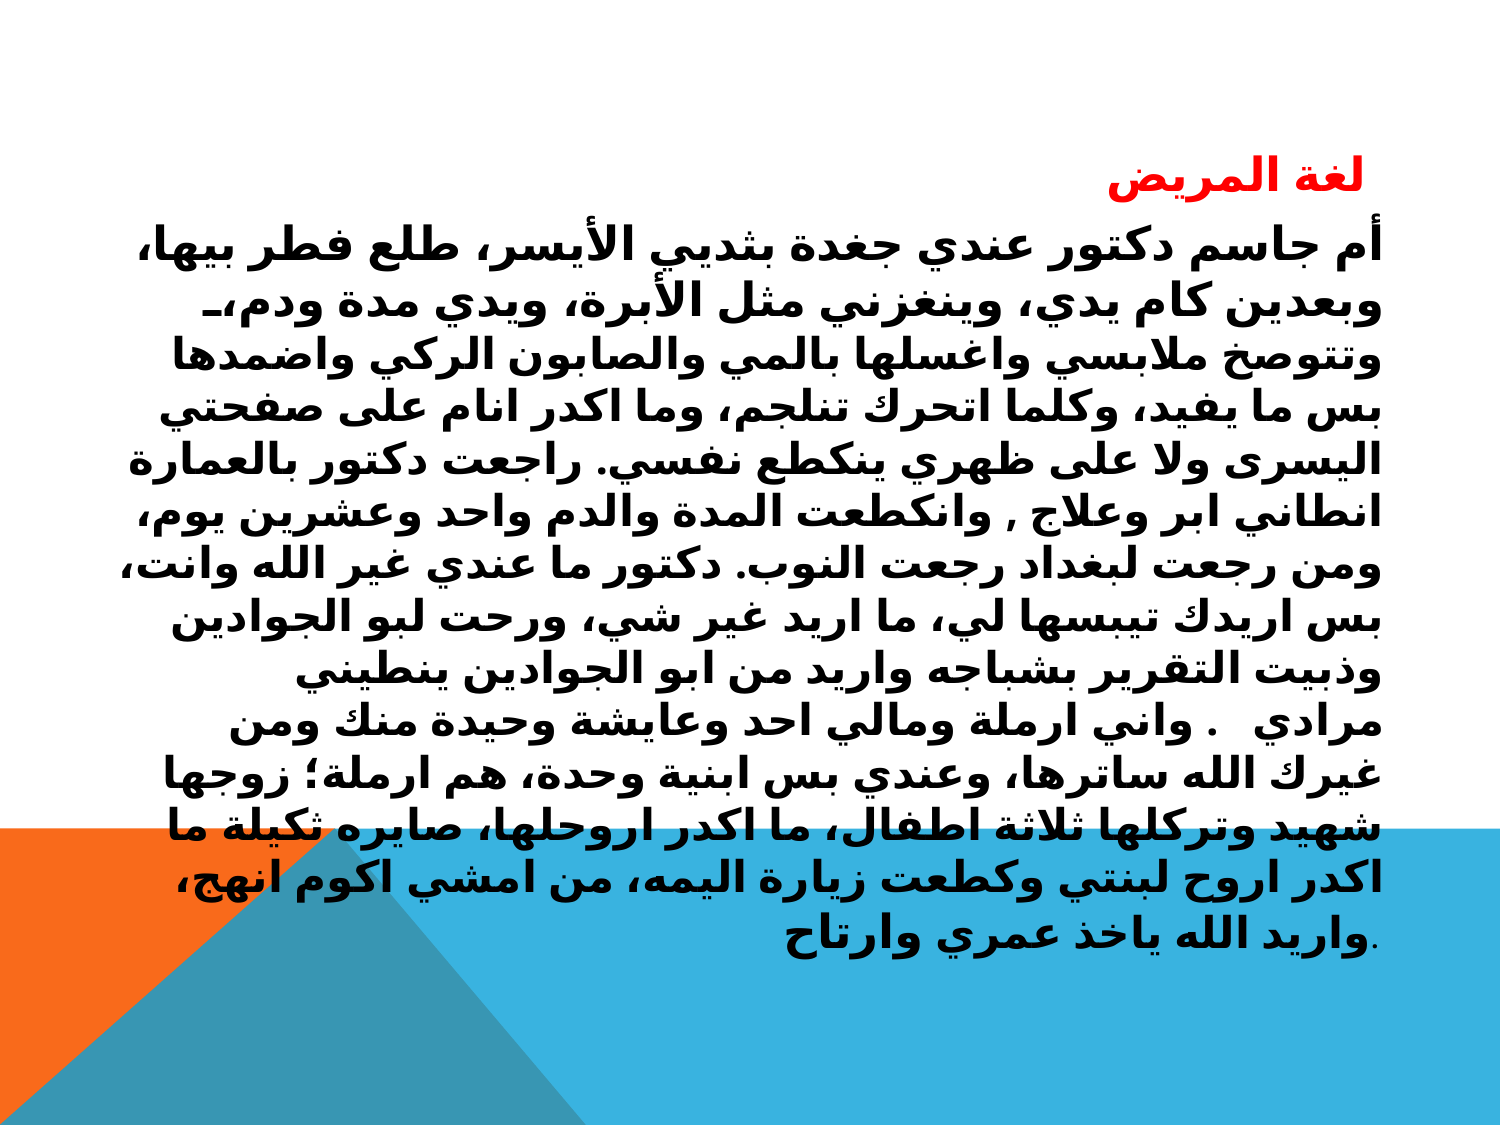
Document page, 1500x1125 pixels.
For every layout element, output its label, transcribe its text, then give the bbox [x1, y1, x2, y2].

list لغة المريض أم جاسم دكتور عندي جغدة بثديي الأيسر، طلع فطر بيها، وبعدين كام يدي، وينغزني مثل الأبرة، ويدي مدة ودم، وتتوصخ ملابسي واغسلها بالمي والصابون الركي واضمدها بس ما يفيد، وكلما اتحرك تنلجم، وما اكدر انام على صفحتي اليسرى ولا على ظهري ينكطع نفسي. راجعت دكتور بالعمارة انطاني ابر وعلاج , وانكطعت المدة والدم واحد وعشرين يوم، ومن رجعت لبغداد رجعت النوب. دكتور ما عندي غير الله وانت، بس اريدك تيبسها لي، ما اريد غير شي، ورحت لبو الجوادين وذبيت التقرير بشباجه واريد من ابو الجوادين ينطيني مرادي . واني ارملة ومالي احد وعايشة وحيدة منك ومن غيرك الله ساترها، وعندي بس ابنية وحدة، هم ارملة؛ زوجها شهيد وتركلها ثلاثة اطفال، ما اكدر اروحلها، صايره ثكيلة ما اكدر اروح لبنتي وكطعت زيارة اليمه، من امشي اكوم انهج، واريد الله ياخذ عمري وارتاح. [50, 137, 1400, 975]
